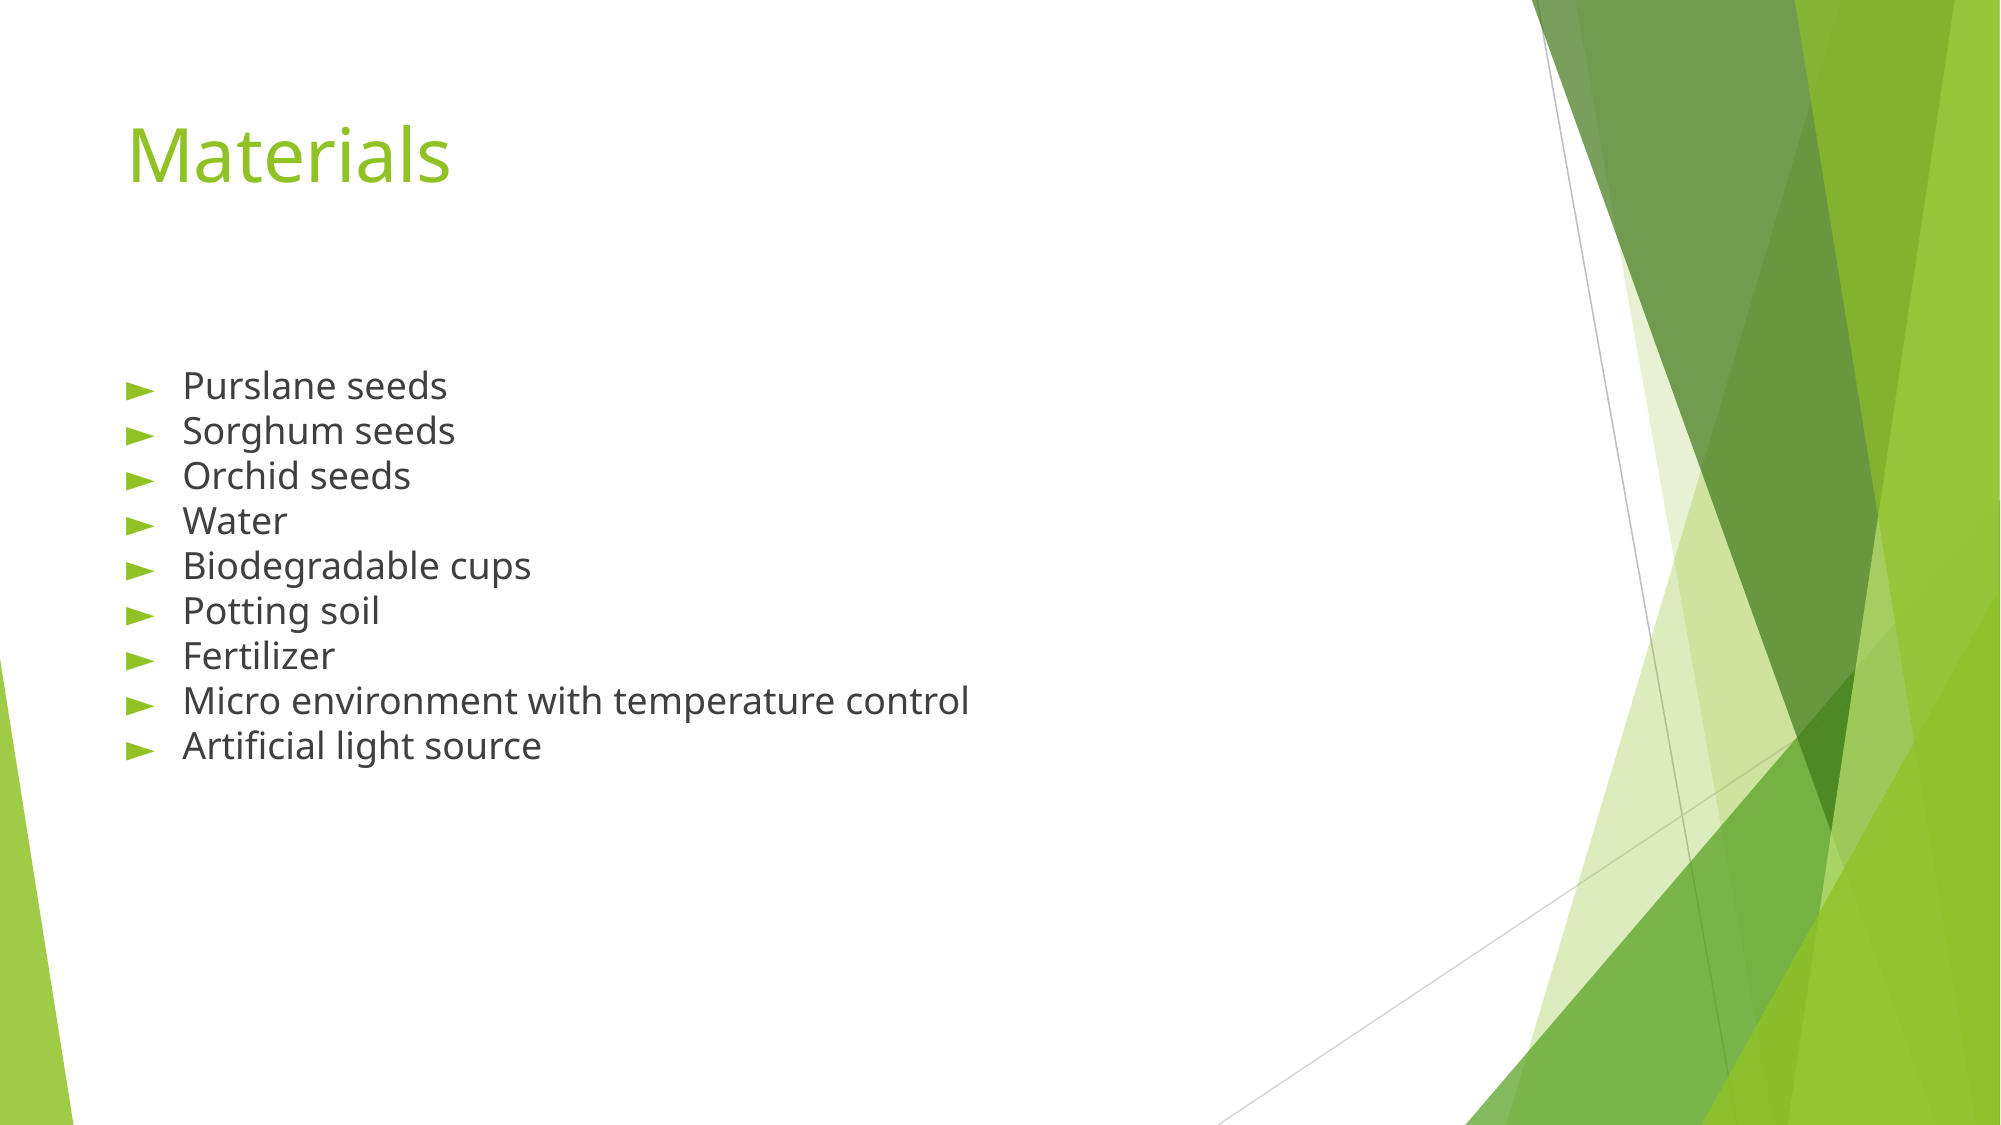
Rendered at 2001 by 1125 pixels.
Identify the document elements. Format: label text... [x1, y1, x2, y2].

list Purslane seeds Sorghum seeds Orchid seeds Water Biodegradable cups Potting soil Fertilizer Micro environment with temperature control Artificial light source [111, 354, 1522, 992]
title Materials [111, 99, 1522, 317]
